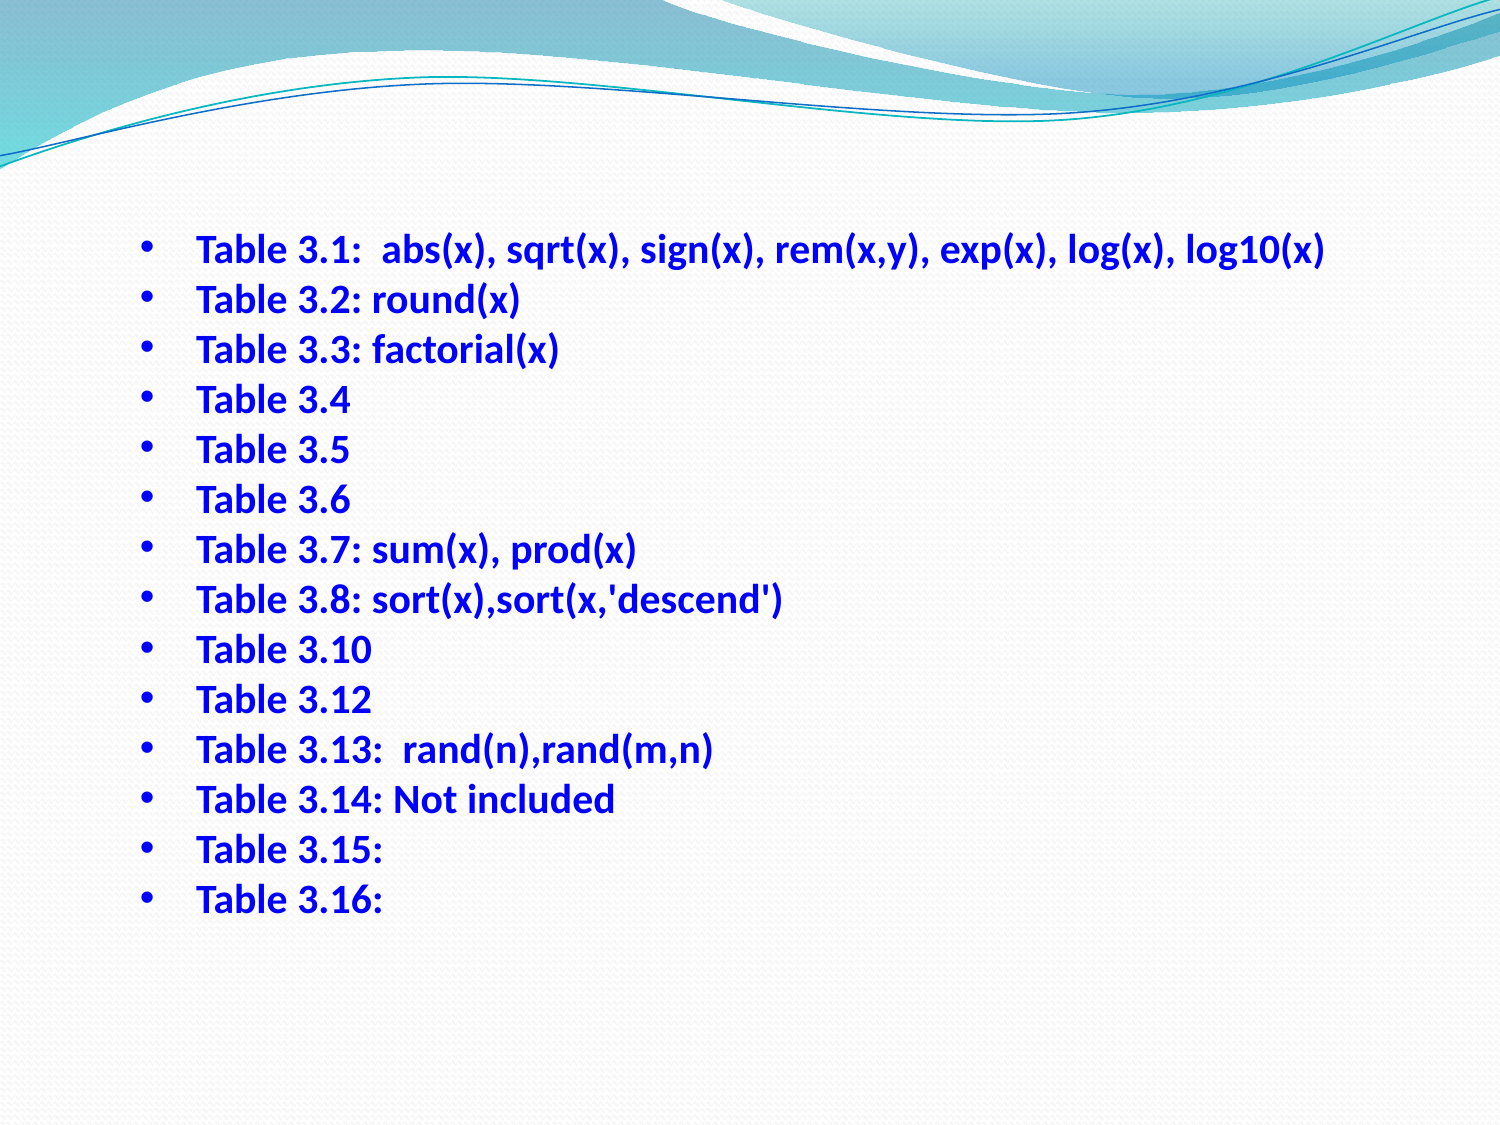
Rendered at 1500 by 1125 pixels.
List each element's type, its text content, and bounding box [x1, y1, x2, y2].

text_box Table 3.1: abs(x), sqrt(x), sign(x), rem(x,y), exp(x), log(x), log10(x) Table 3.2: round(x) Table 3.3: factorial(x) Table 3.4 Table 3.5 Table 3.6 Table 3.7: sum(x), prod(x) Table 3.8: sort(x),sort(x,'descend') Table 3.10 Table 3.12 Table 3.13: rand(n),rand(m,n) Table 3.14: Not included Table 3.15: Table 3.16: [125, 214, 1363, 930]
